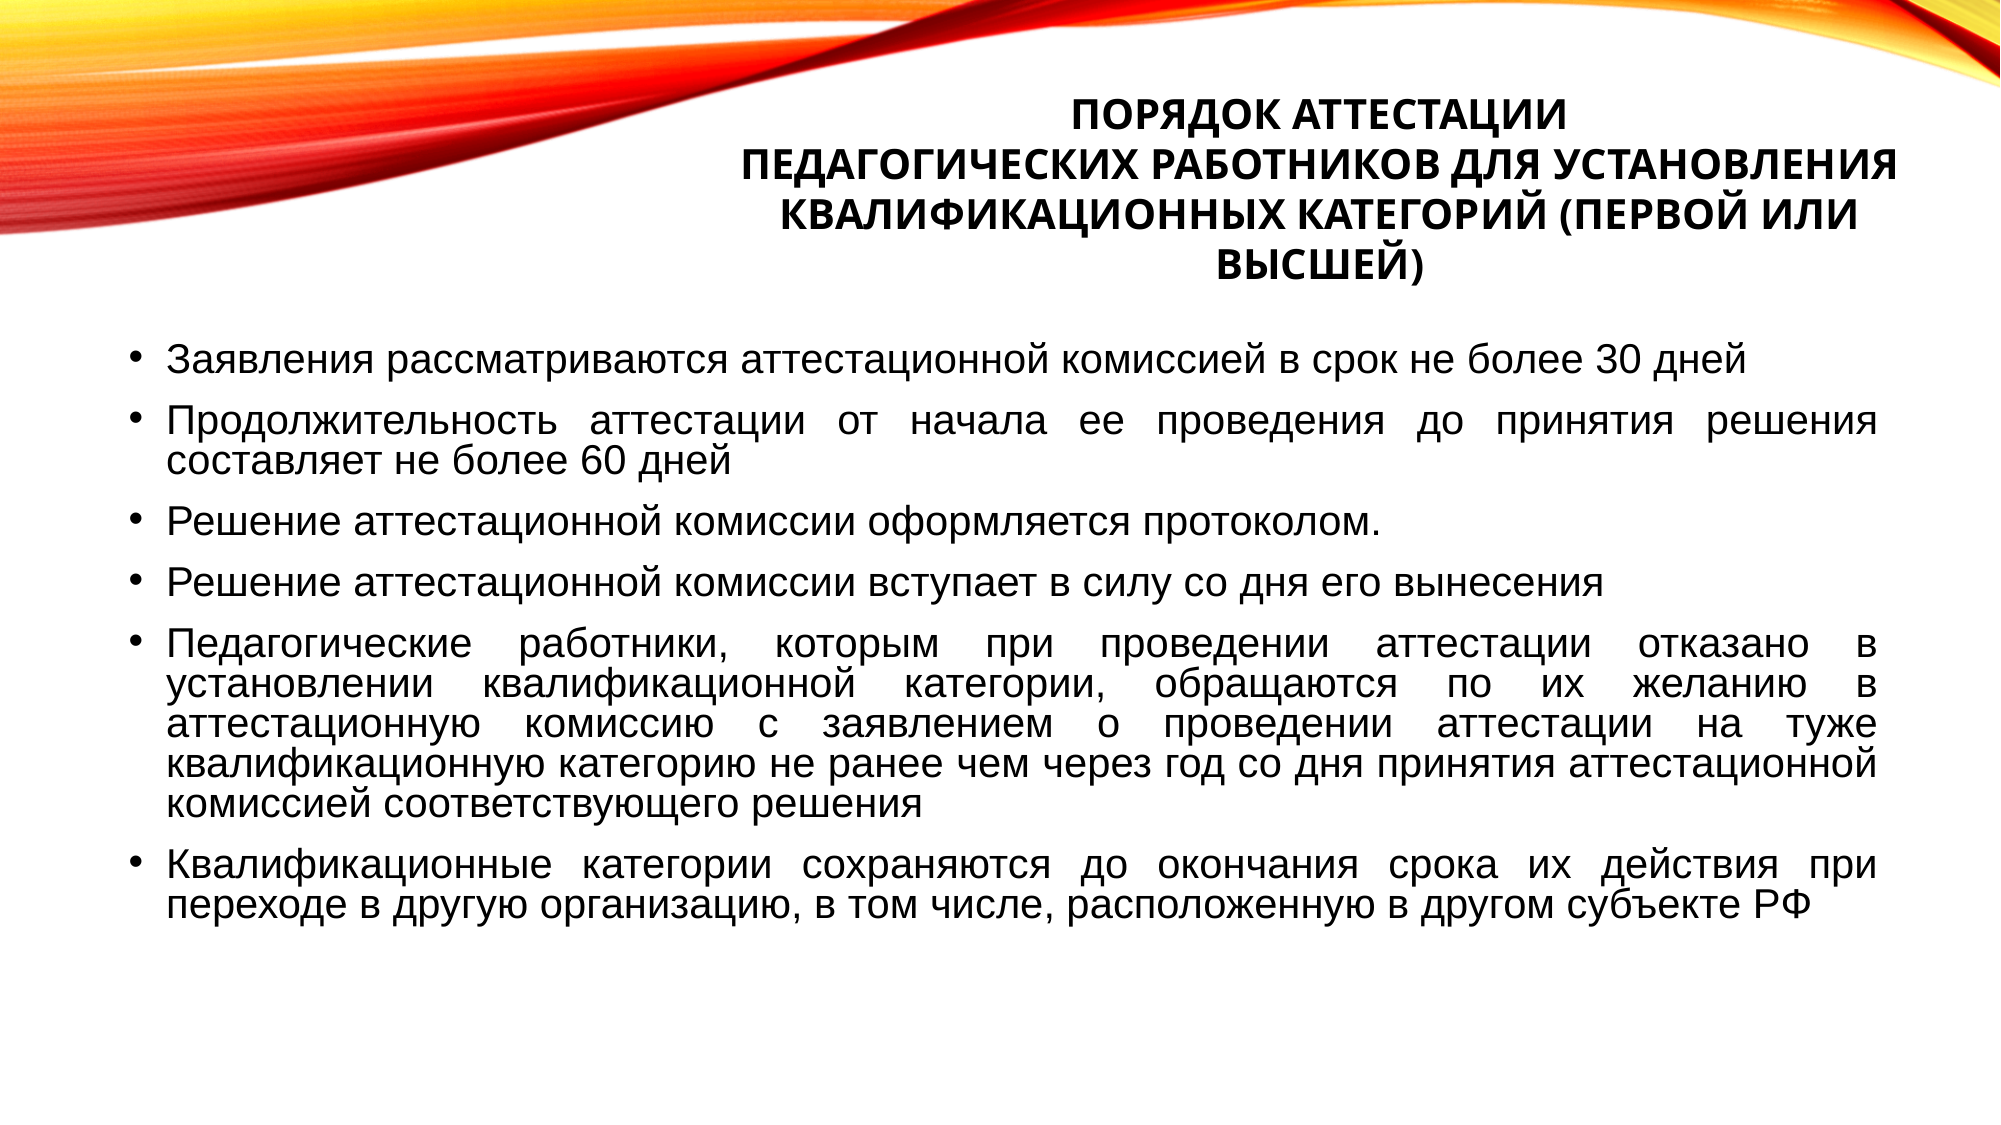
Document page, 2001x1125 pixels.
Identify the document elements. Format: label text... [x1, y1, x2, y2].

list Заявления рассматриваются аттестационной комиссией в срок не более 30 дней Продолжительность аттестации от начала ее проведения до принятия решения составляет не более 60 дней Решение аттестационной комиссии оформляется протоколом. Решение аттестационной комиссии вступает в силу со дня его вынесения Педагогические работники, которым при проведении аттестации отказано в установлении квалификационной категории, обращаются по их желанию в аттестационную комиссию с заявлением о проведении аттестации на туже квалификационную категорию не ранее чем через год со дня принятия аттестационной комиссией соответствующего решения Квалификационные категории сохраняются до окончания срока их действия при переходе в другую организацию, в том числе, расположенную в другом субъекте РФ [113, 334, 1894, 1058]
picture [0, 0, 2000, 237]
title Порядок аттестации педагогических работников для установления квалификационных категорий (первой или высшей) [678, 81, 1962, 294]
